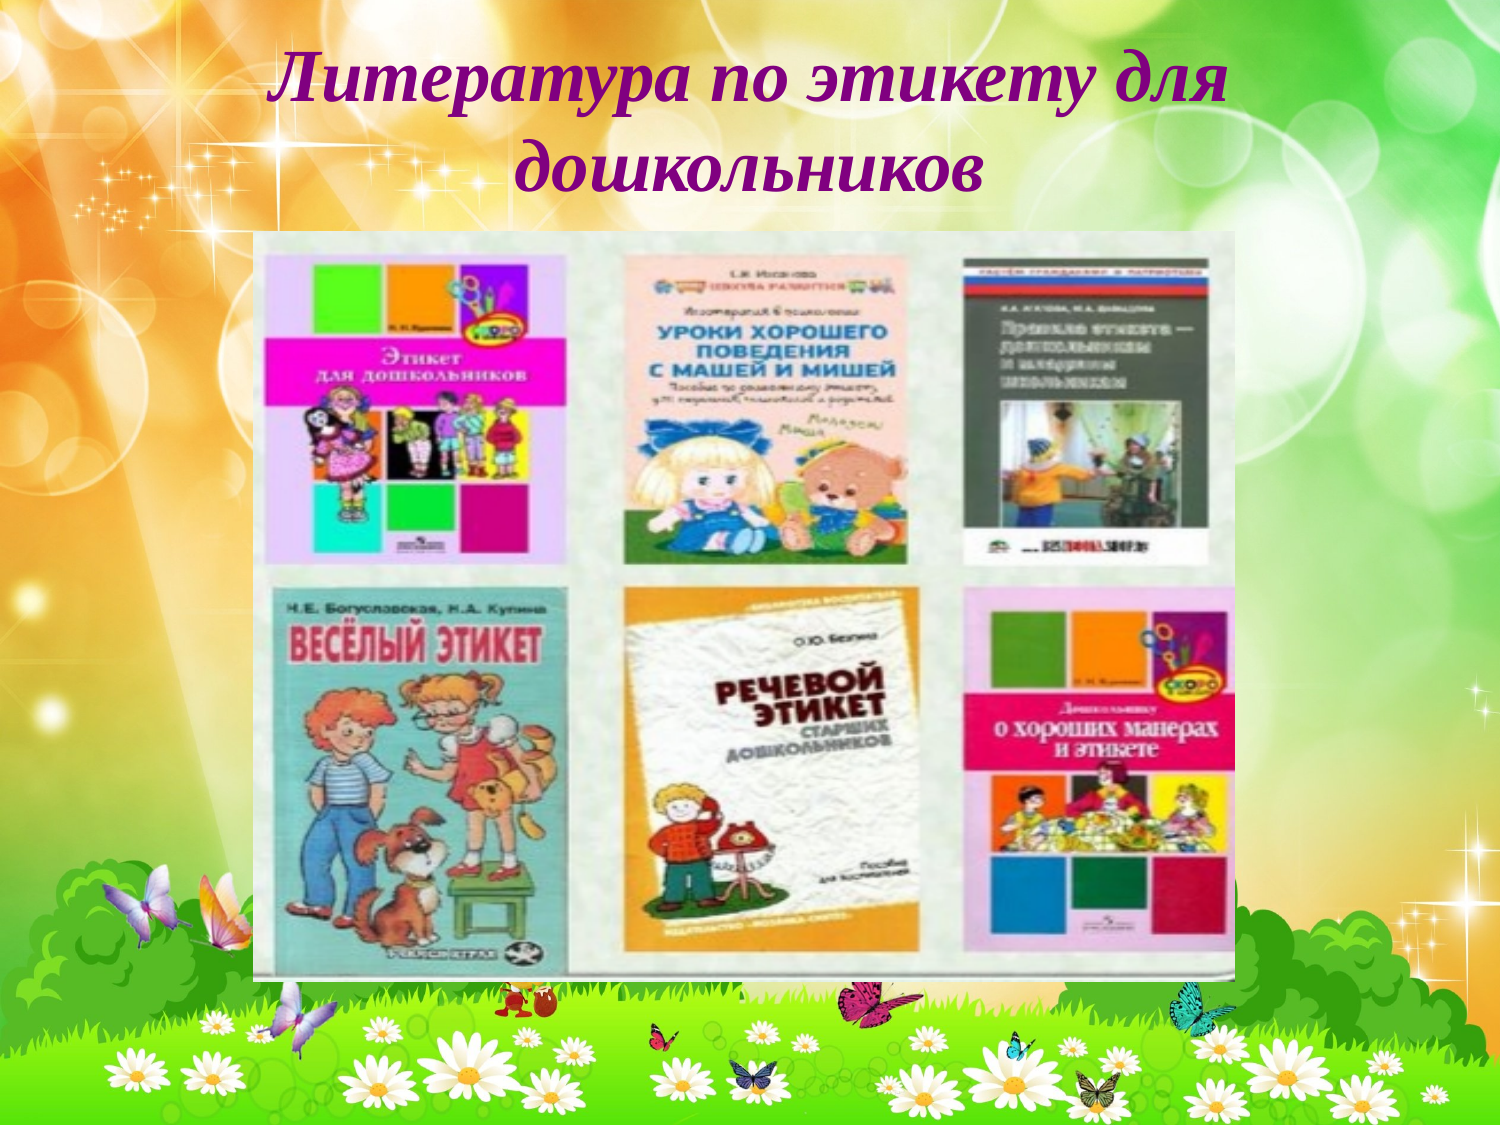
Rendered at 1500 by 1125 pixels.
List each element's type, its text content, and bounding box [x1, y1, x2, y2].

title Литература по этикету для дошкольников [75, 0, 1425, 233]
picture [0, 0, 1500, 1125]
